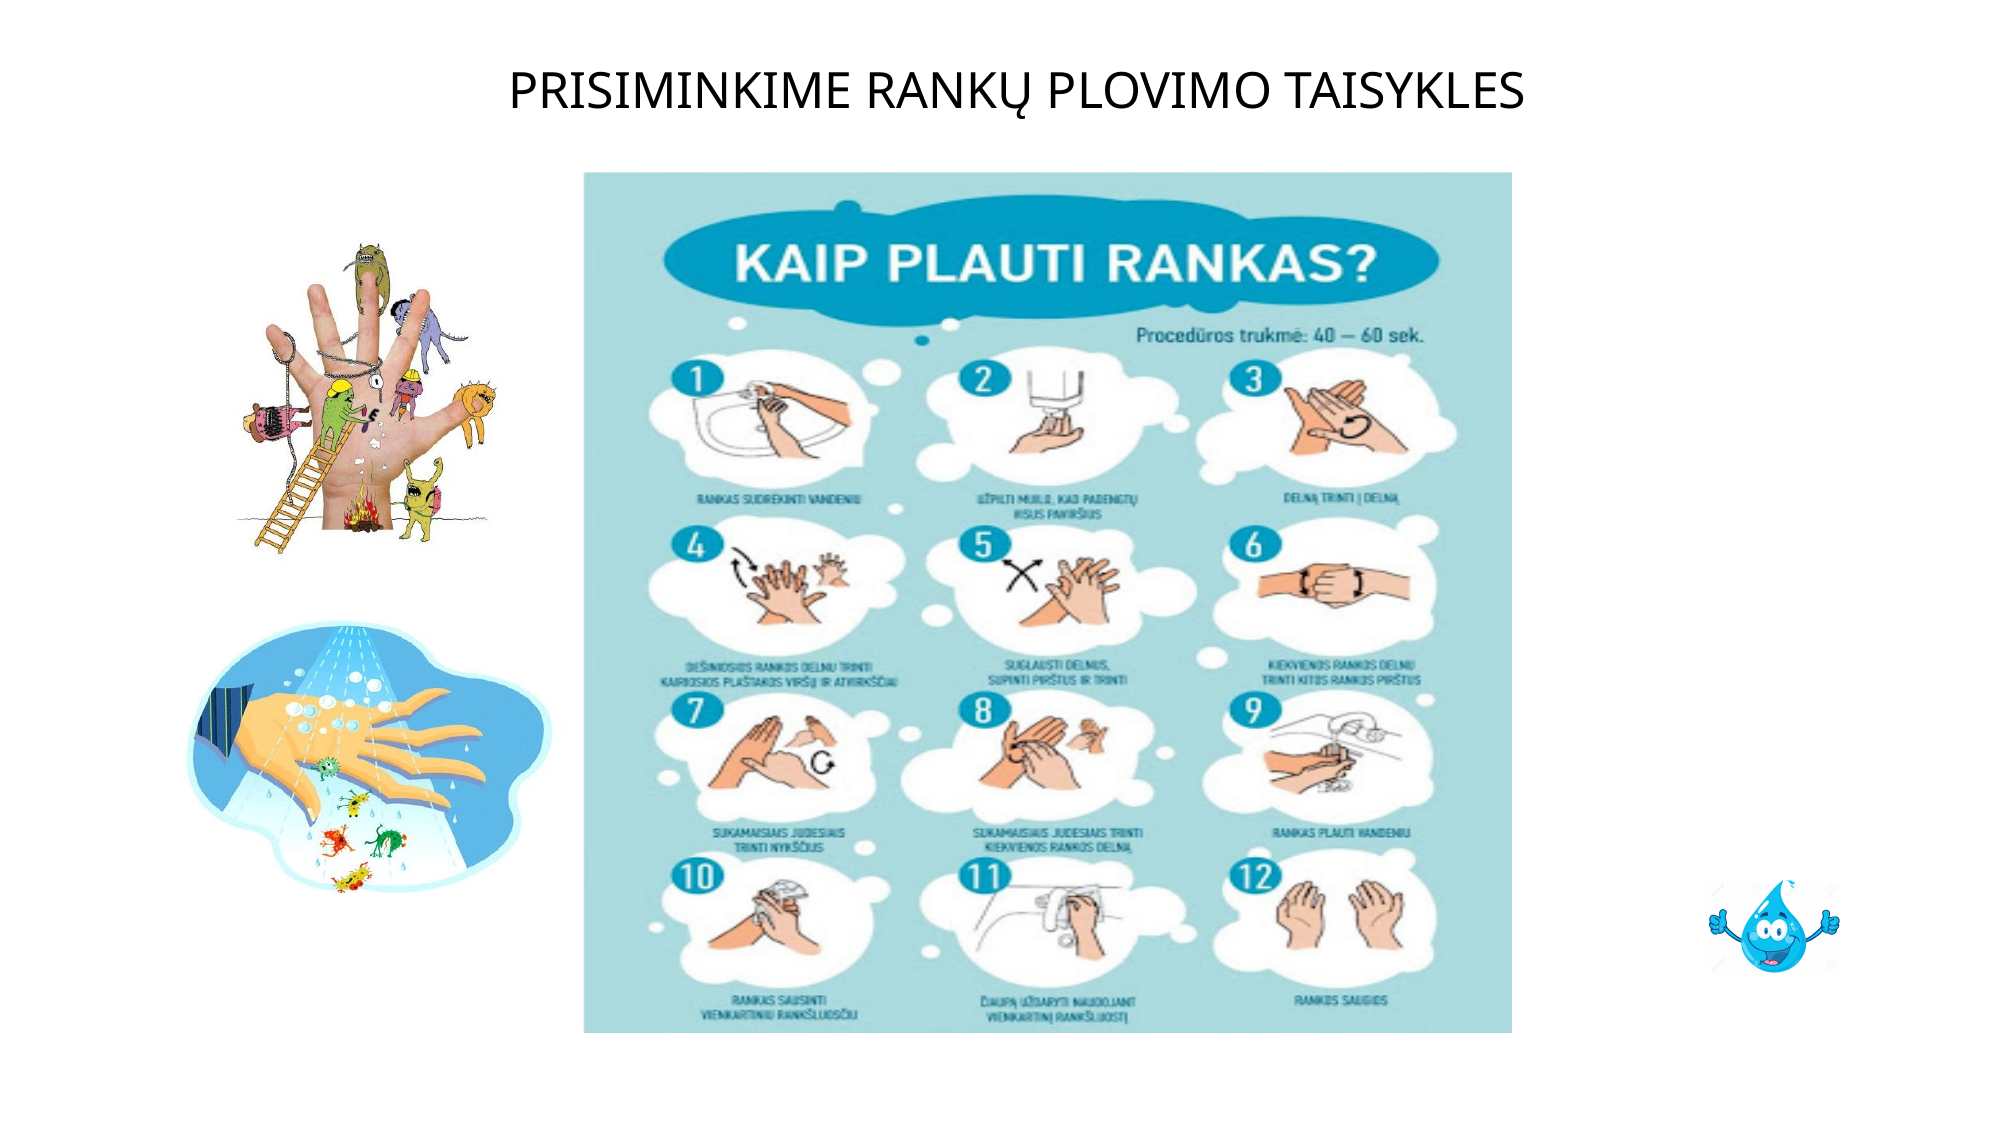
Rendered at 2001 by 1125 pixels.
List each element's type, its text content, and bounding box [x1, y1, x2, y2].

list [154, 619, 573, 893]
title PRISIMINKIME RANKŲ PLOVIMO TAISYKLES [155, 13, 1881, 232]
picture [583, 172, 1513, 1033]
picture [1708, 879, 1841, 975]
picture [236, 233, 503, 573]
